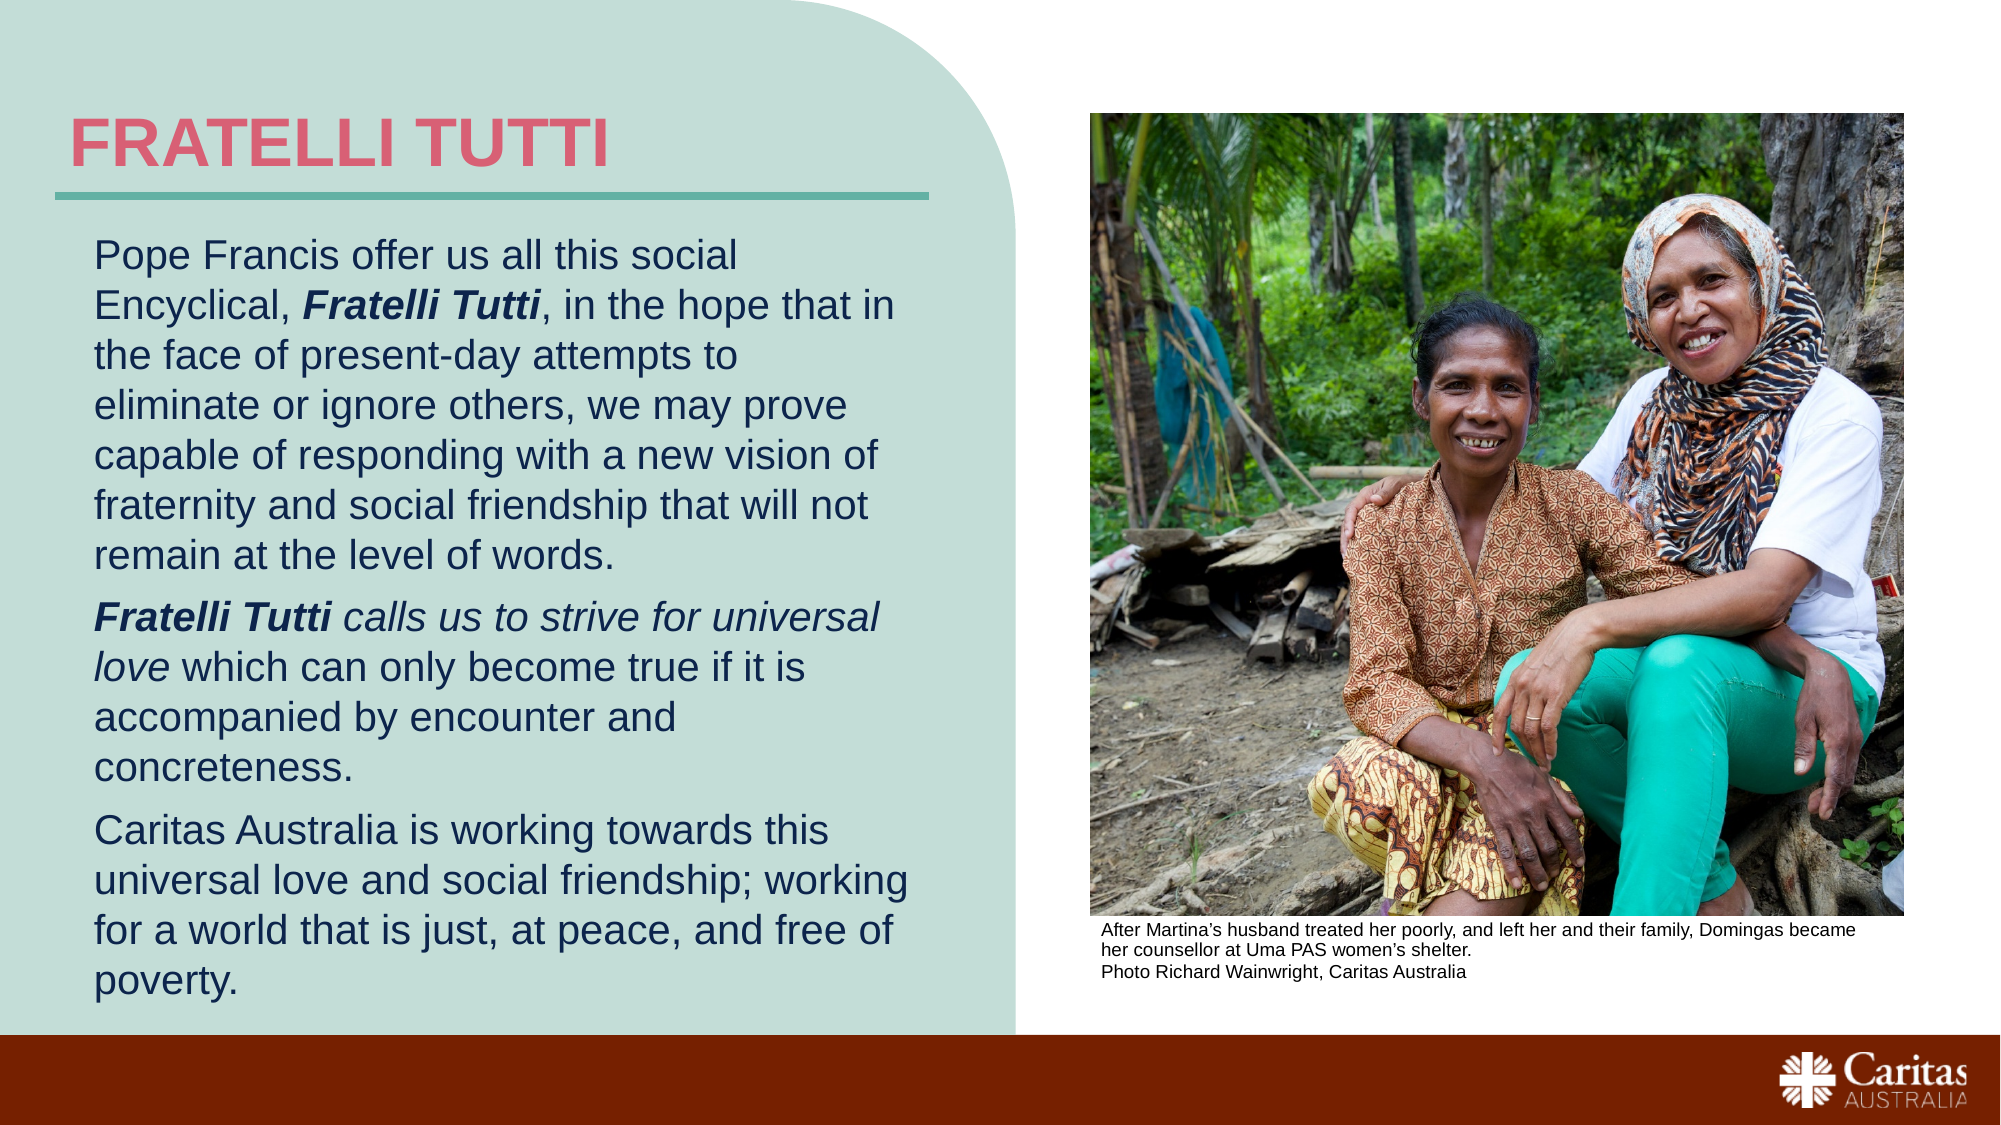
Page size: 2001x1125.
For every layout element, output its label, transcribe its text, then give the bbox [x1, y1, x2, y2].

title FRATELLI TUTTI [55, 90, 930, 248]
picture [1090, 113, 1905, 916]
list Pope Francis offer us all this social Encyclical, Fratelli Tutti, in the hope that in the face of present-day attempts to eliminate or ignore others, we may prove capable of responding with a new vision of fraternity and social friendship that will not remain at the level of words. Fratelli Tutti calls us to strive for universal love which can only become true if it is accompanied by encounter and concreteness. Caritas Australia is working towards this universal love and social friendship; working for a world that is just, at peace, and free of poverty. [78, 248, 930, 953]
list After Martina’s husband treated her poorly, and left her and their family, Domingas became her counsellor at Uma PAS women’s shelter. Photo Richard Wainwright, Caritas Australia [1086, 912, 1900, 950]
